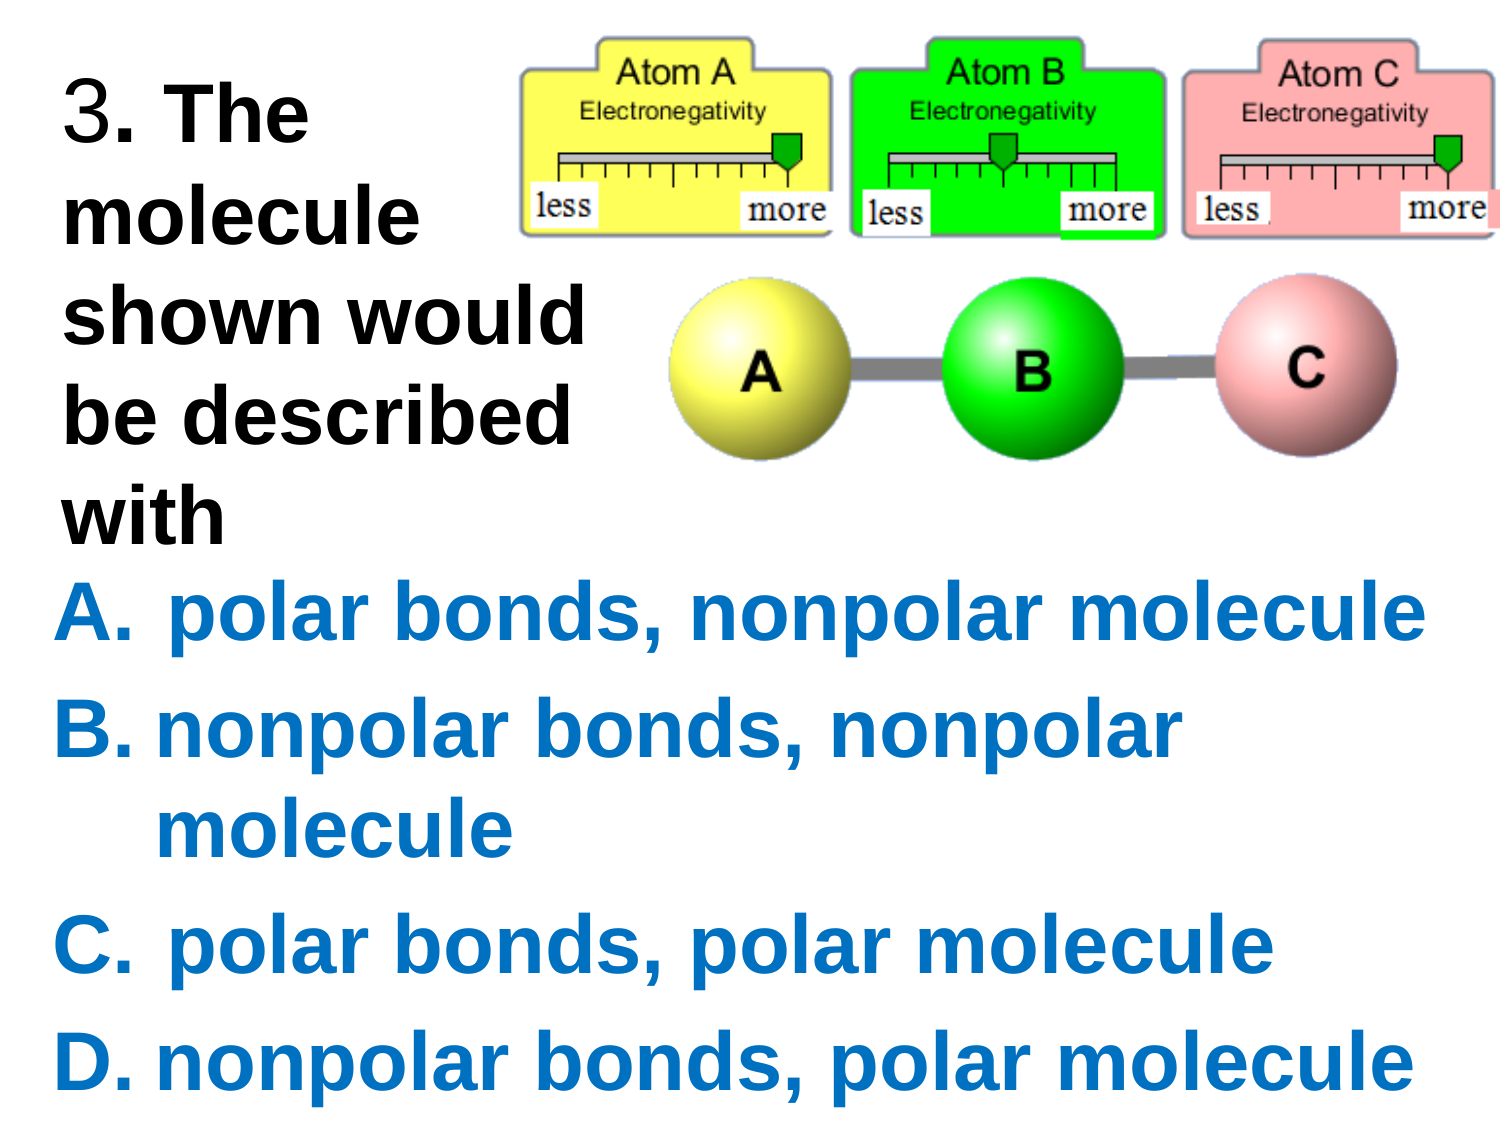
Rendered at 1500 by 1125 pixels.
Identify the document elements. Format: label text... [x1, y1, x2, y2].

picture [499, 9, 1500, 468]
title 3. The molecule shown would be described with [46, 12, 638, 549]
list polar bonds, nonpolar molecule nonpolar bonds, nonpolar molecule polar bonds, polar molecule nonpolar bonds, polar molecule [37, 549, 1500, 938]
